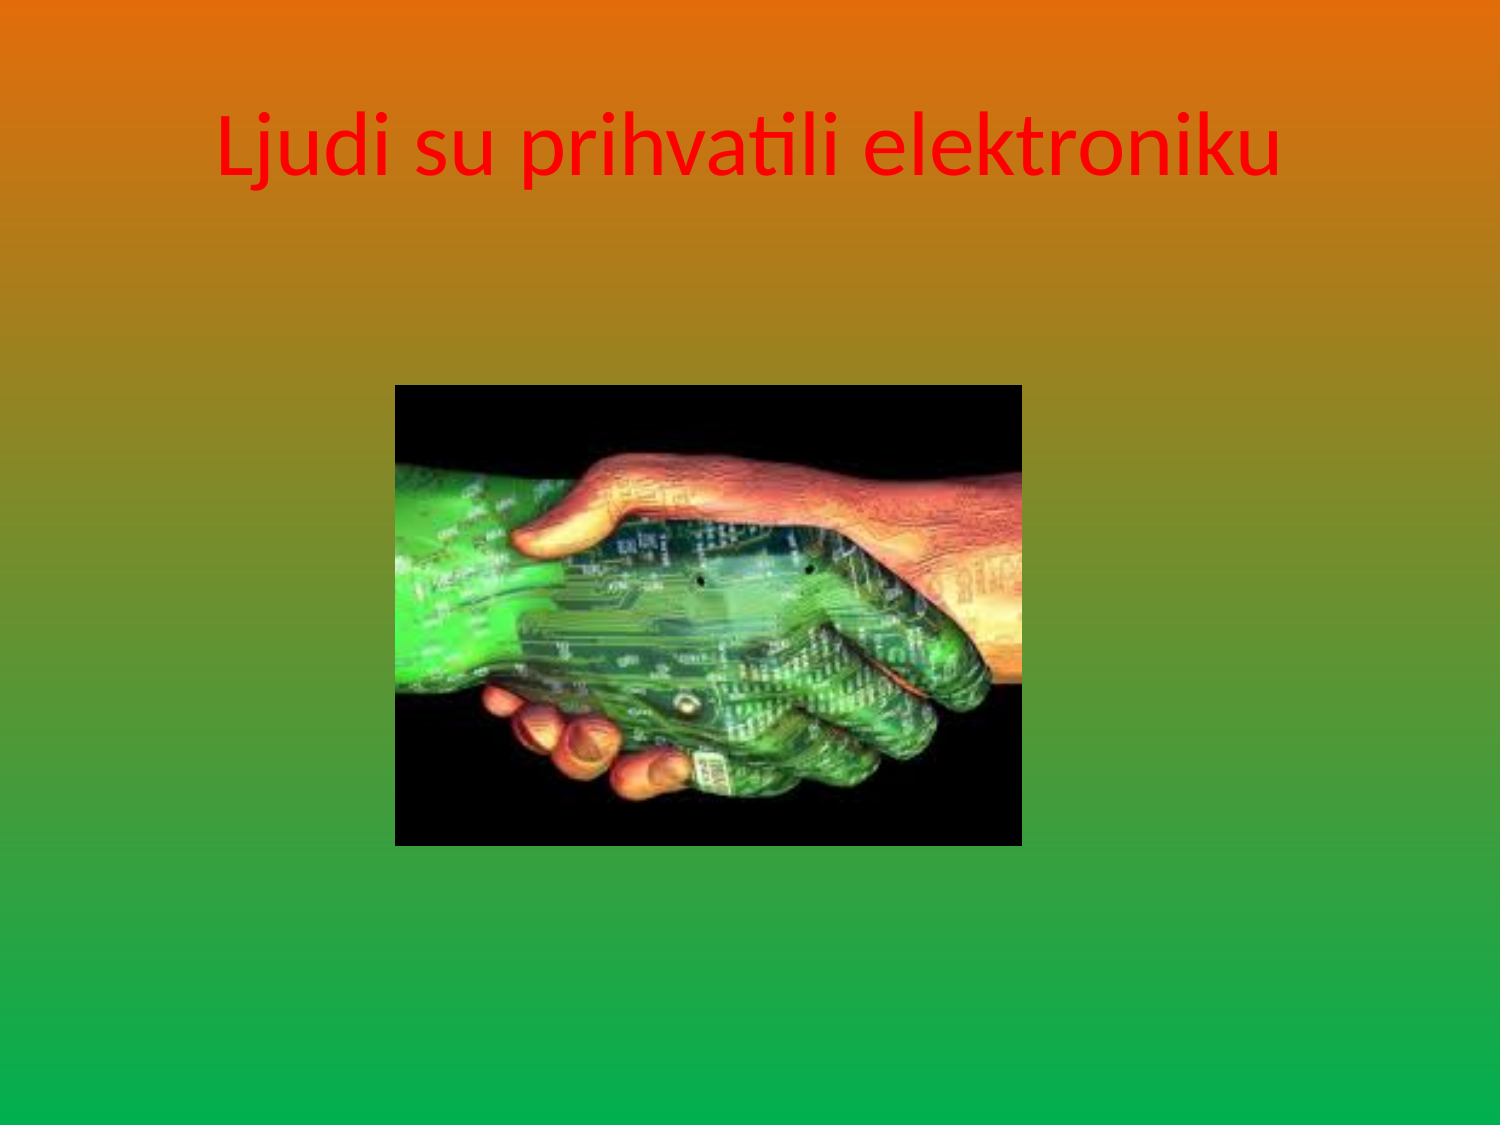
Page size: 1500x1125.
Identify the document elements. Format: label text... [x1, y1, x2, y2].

title Ljudi su prihvatili elektroniku [75, 45, 1425, 233]
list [395, 385, 1022, 847]
